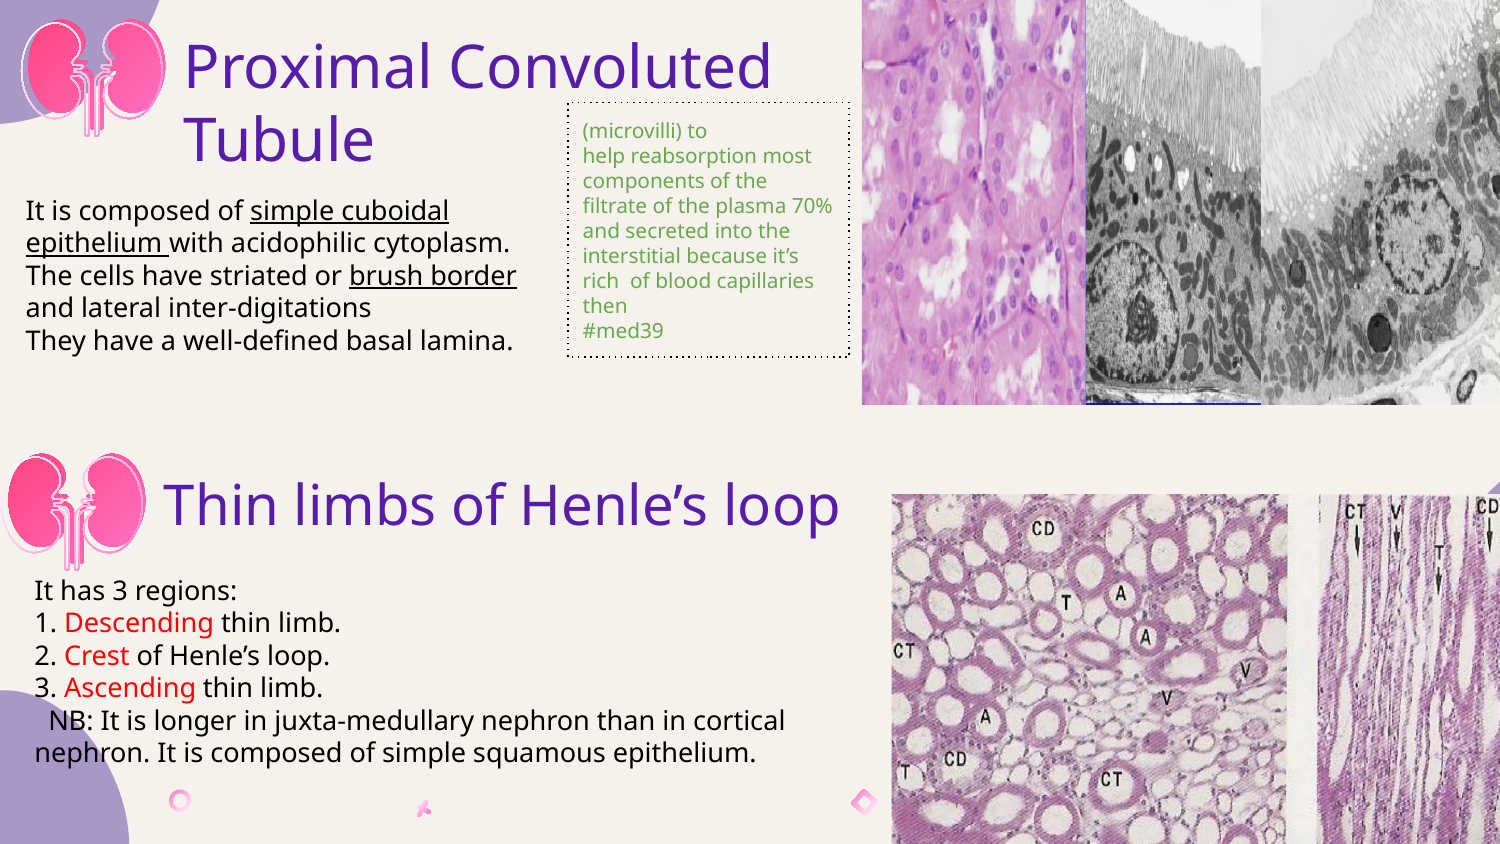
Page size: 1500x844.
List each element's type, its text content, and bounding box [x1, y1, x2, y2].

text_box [0, 453, 150, 572]
text_box It has 3 regions: 1. Descending thin limb. 2. Crest of Henle’s loop. 3. Ascending thin limb. NB: It is longer in juxta-medullary nephron than in cortical nephron. It is composed of simple squamous epithelium. [19, 558, 886, 784]
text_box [19, 19, 170, 137]
text_box Proximal Convoluted Tubule [168, 13, 856, 189]
text_box It is composed of simple cuboidal epithelium with acidophilic cytoplasm. The cells have striated or brush border and lateral inter-digitations They have a well-defined basal lamina. [10, 178, 568, 371]
picture [891, 494, 1500, 844]
text_box (microvilli) to help reabsorption most components of the ﬁltrate of the plasma 70% and secreted into the interstitial because it’s rich of blood capillaries then #med39 [567, 102, 849, 358]
picture [861, 0, 1500, 406]
text_box Thin limbs of Henle’s loop [150, 453, 985, 552]
